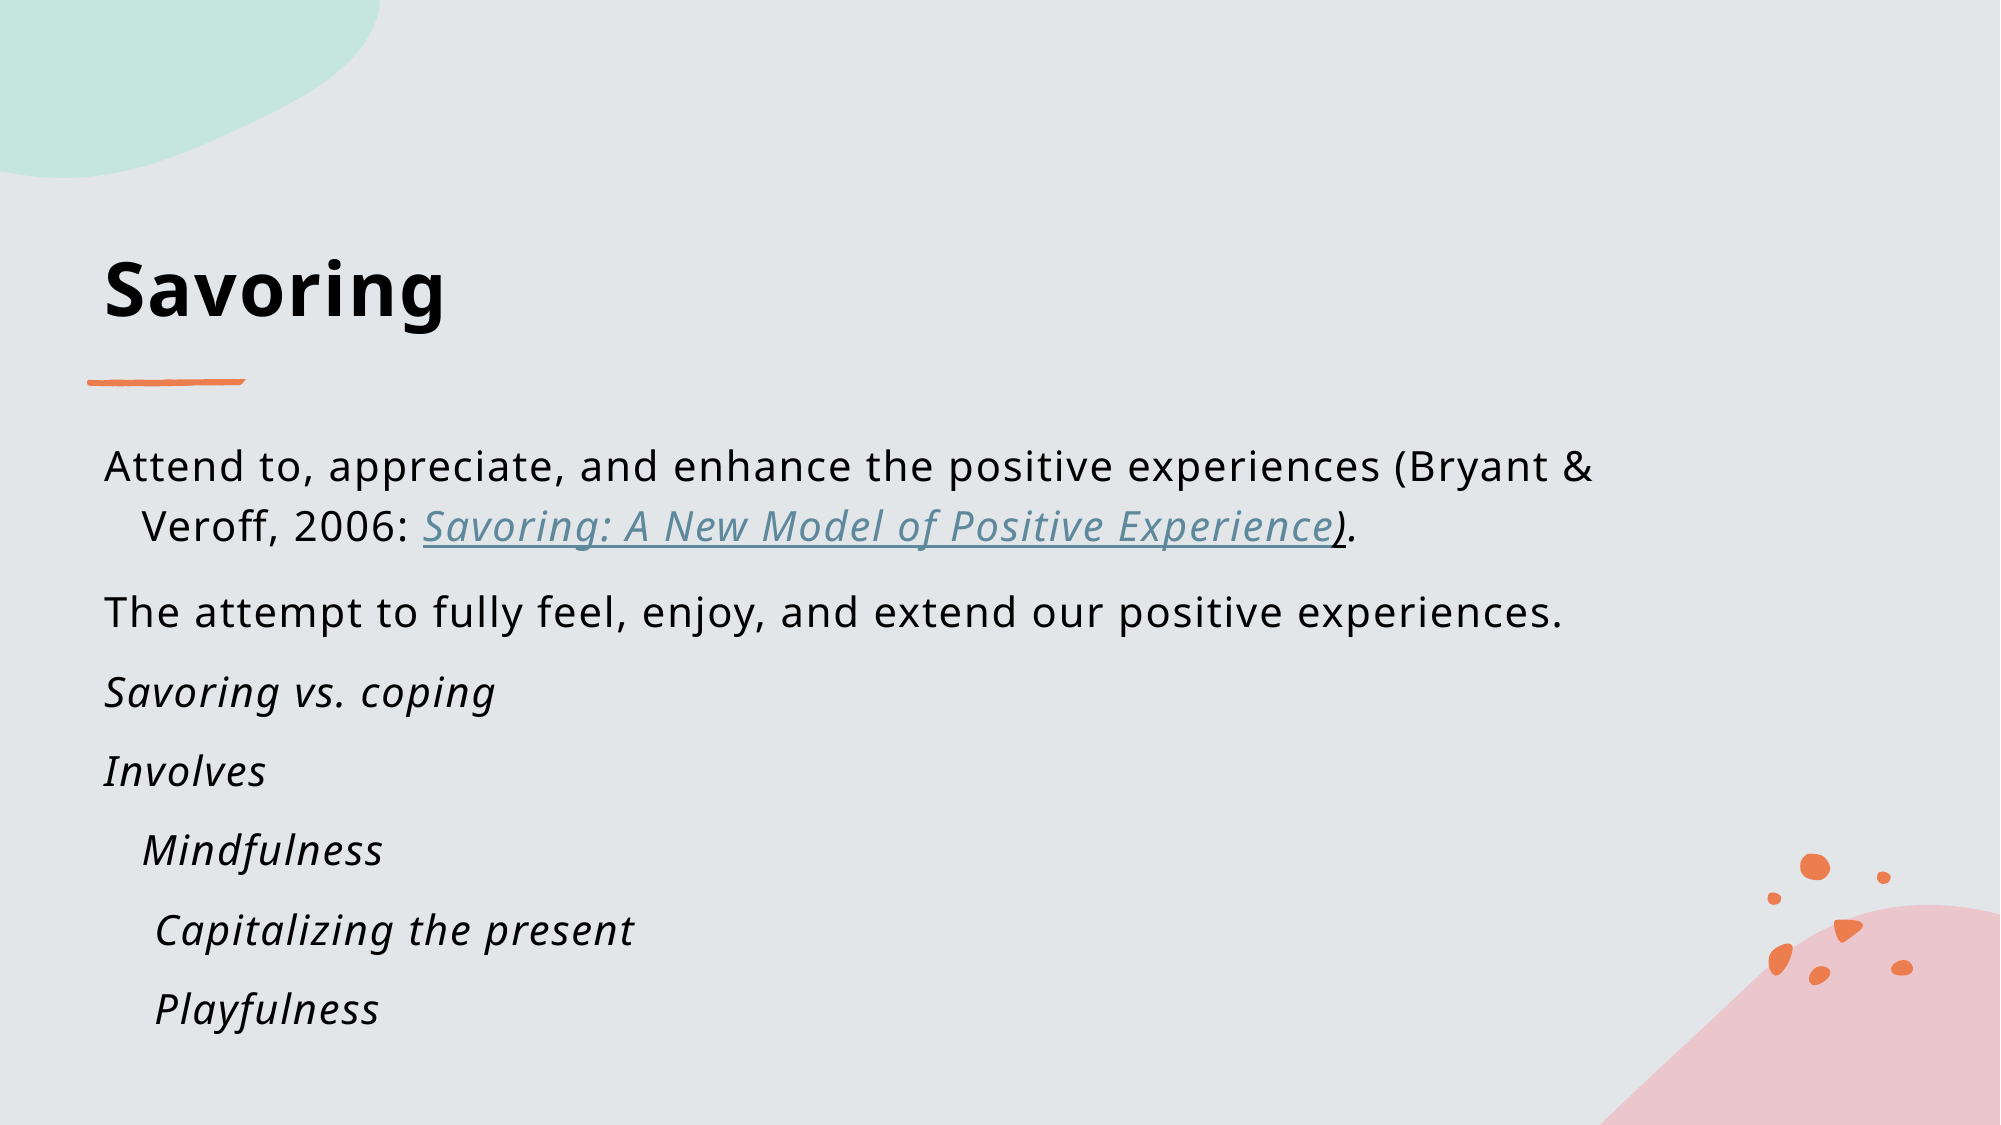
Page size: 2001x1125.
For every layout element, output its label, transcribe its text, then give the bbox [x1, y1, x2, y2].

list Attend to, appreciate, and enhance the positive experiences (Bryant & Veroff, 2006: Savoring: A New Model of Positive Experience). The attempt to fully feel, enjoy, and extend our positive experiences. Savoring vs. coping Involves Mindfulness Capitalizing the present Playfulness [86, 413, 1740, 1062]
title Savoring [86, 129, 1740, 347]
